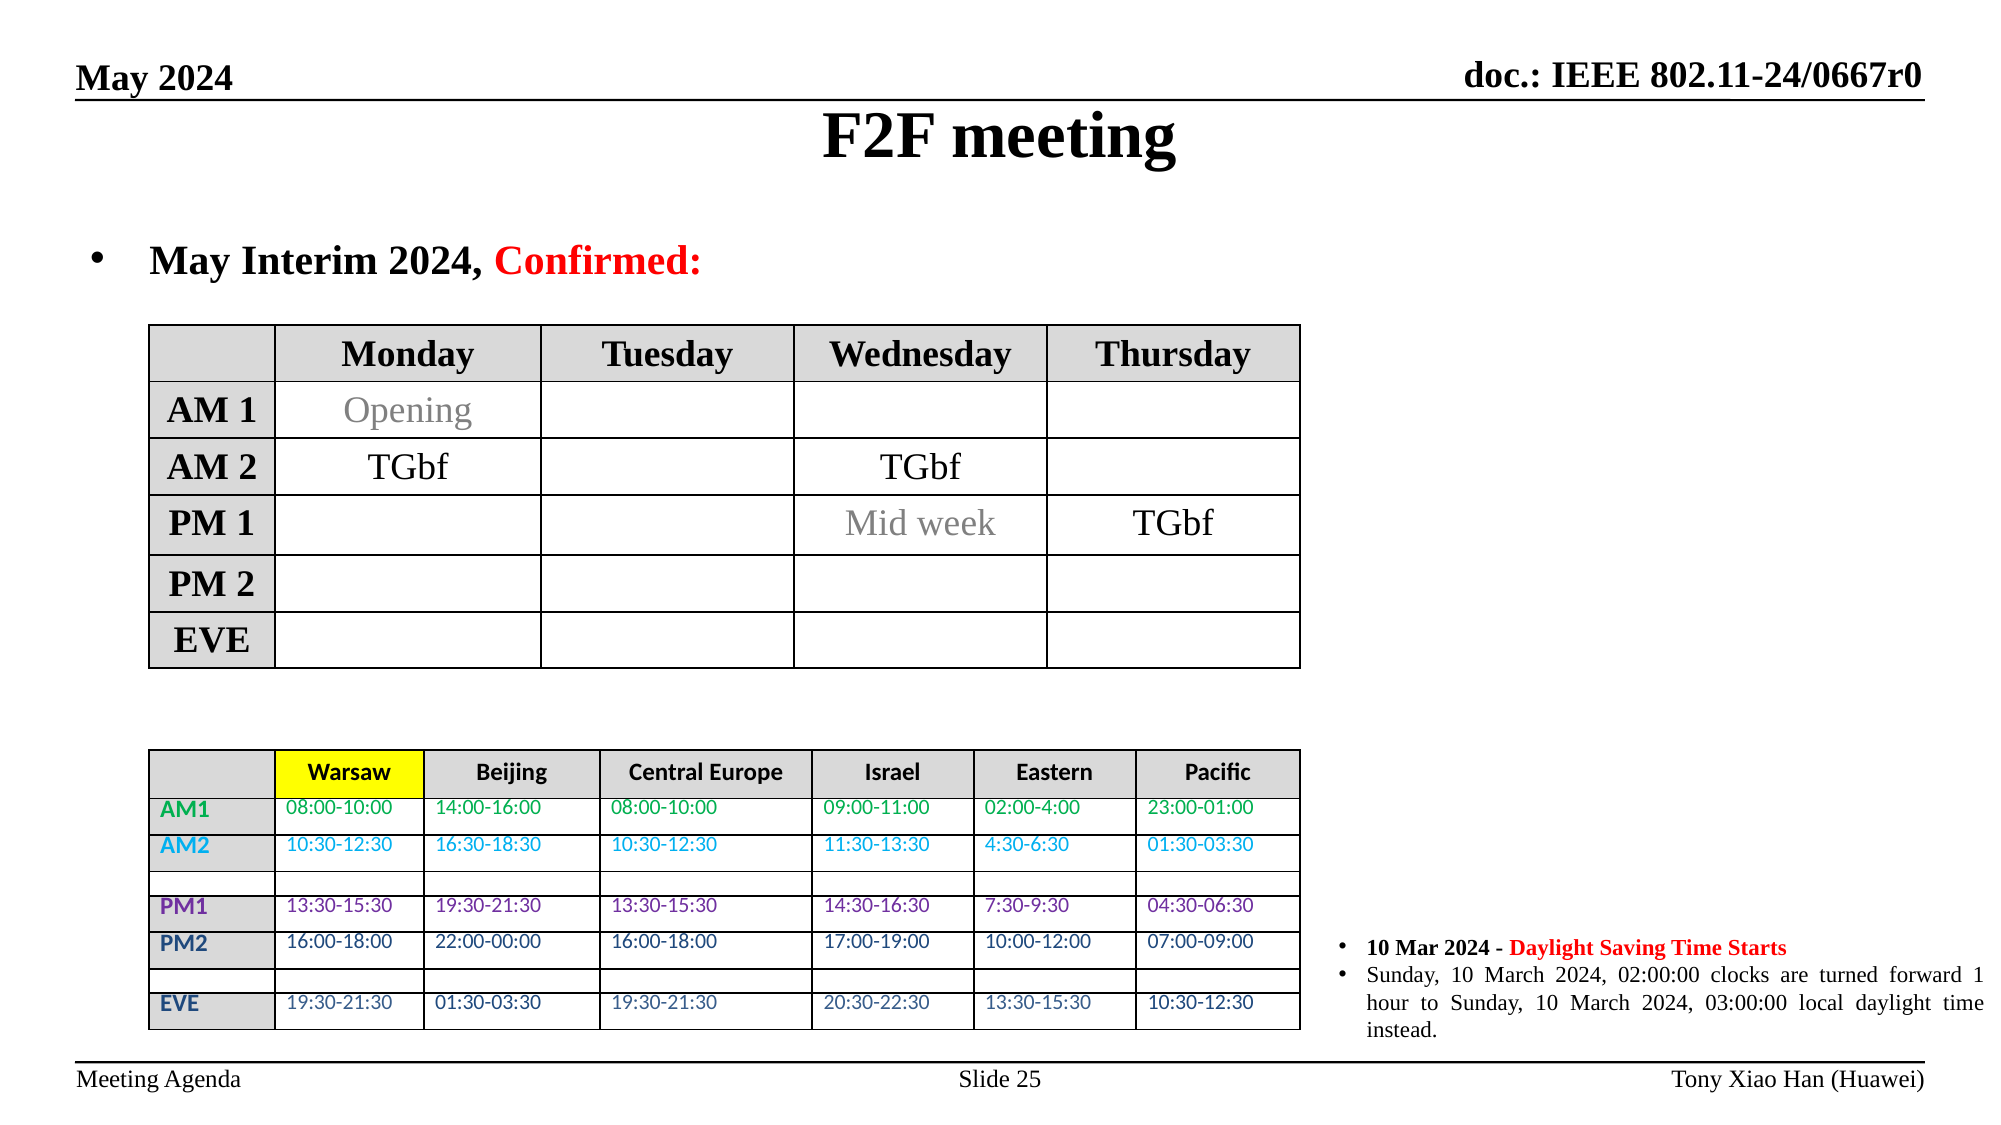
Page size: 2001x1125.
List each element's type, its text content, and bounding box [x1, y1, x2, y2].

table_cell [150, 970, 274, 992]
table_cell [276, 872, 423, 895]
table_cell [795, 613, 1046, 667]
table_cell 17:00-19:00 [813, 933, 973, 968]
table_cell 16:30-18:30 [425, 836, 599, 871]
table_cell [276, 613, 540, 667]
table_cell AM1 [150, 799, 274, 834]
table_cell 23:00-01:00 [1137, 799, 1299, 834]
table_cell AM 2 [150, 439, 274, 494]
table_cell 10:30-12:30 [601, 836, 811, 871]
table_cell [542, 613, 793, 667]
table_cell 14:30-16:30 [813, 897, 973, 931]
table_cell [601, 970, 811, 992]
table_cell [276, 496, 540, 554]
table_cell [425, 872, 599, 895]
table_cell 13:30-15:30 [601, 897, 811, 931]
table_cell [601, 872, 811, 895]
table_cell Mid week [795, 496, 1046, 554]
table_cell [795, 556, 1046, 611]
table_cell AM 1 [150, 382, 274, 437]
table_header Monday [276, 326, 540, 381]
table_cell 19:30-21:30 [601, 994, 811, 1029]
table_header Eastern [975, 751, 1135, 798]
table_cell TGbf [1048, 496, 1299, 554]
table_header Tuesday [542, 326, 793, 381]
table_cell [795, 382, 1046, 437]
table_cell 13:30-15:30 [975, 994, 1135, 1029]
table_cell [1048, 382, 1299, 437]
table_cell 07:00-09:00 [1137, 933, 1299, 968]
table_cell [975, 872, 1135, 895]
table_cell [425, 970, 599, 992]
table_cell 16:00-18:00 [601, 933, 811, 968]
table_cell [975, 970, 1135, 992]
table_cell 02:00-4:00 [975, 799, 1135, 834]
table_cell PM2 [150, 933, 274, 968]
table_cell 01:30-03:30 [1137, 836, 1299, 871]
table_cell EVE [150, 613, 274, 667]
table_cell [542, 439, 793, 494]
table_cell [1048, 556, 1299, 611]
table_cell [1048, 439, 1299, 494]
table_cell AM2 [150, 836, 274, 871]
table_cell [542, 496, 793, 554]
table_cell PM 2 [150, 556, 274, 611]
text_box 10 Mar 2024 - Daylight Saving Time Starts Sunday, 10 March 2024, 02:00:00 clocks are turned forward 1 hour to Sunday, 10 March 2024, 03:00:00 local daylight time instead. [1323, 924, 2000, 1050]
table_cell Opening [276, 382, 540, 437]
table_cell 13:30-15:30 [276, 897, 423, 931]
table_header Israel [813, 751, 973, 798]
table_cell 08:00-10:00 [601, 799, 811, 834]
table_cell 01:30-03:30 [425, 994, 599, 1029]
table_cell [1048, 613, 1299, 667]
table_cell [1137, 872, 1299, 895]
table_cell TGbf [276, 439, 540, 494]
table_header [150, 326, 274, 381]
table_cell 10:30-12:30 [1137, 994, 1299, 1029]
table_cell [276, 556, 540, 611]
table_cell 08:00-10:00 [276, 799, 423, 834]
table_header Wednesday [795, 326, 1046, 381]
table_cell 16:00-18:00 [276, 933, 423, 968]
table_cell 14:00-16:00 [425, 799, 599, 834]
table_cell [1137, 970, 1299, 992]
table_cell 10:00-12:00 [975, 933, 1135, 968]
table_cell 19:30-21:30 [425, 897, 599, 931]
table_header Warsaw [276, 751, 423, 798]
table_cell 22:00-00:00 [425, 933, 599, 968]
table_header Central Europe [601, 751, 811, 798]
table_header Beijing [425, 751, 599, 798]
table_cell 4:30-6:30 [975, 836, 1135, 871]
table_cell [813, 872, 973, 895]
table_cell PM 1 [150, 496, 274, 554]
table_cell [150, 872, 274, 895]
table_cell [542, 556, 793, 611]
table_cell [276, 970, 423, 992]
table_cell PM1 [150, 897, 274, 931]
table_header [150, 751, 274, 798]
table_cell 09:00-11:00 [813, 799, 973, 834]
table_cell TGbf [795, 439, 1046, 494]
table_cell EVE [150, 994, 274, 1029]
text_box F2F meeting [0, 87, 2000, 175]
table_cell 10:30-12:30 [276, 836, 423, 871]
table_cell [813, 970, 973, 992]
table_cell 11:30-13:30 [813, 836, 973, 871]
table_cell 7:30-9:30 [975, 897, 1135, 931]
table_cell 19:30-21:30 [276, 994, 423, 1029]
table_cell [542, 382, 793, 437]
table_header Thursday [1048, 326, 1299, 381]
table_cell 20:30-22:30 [813, 994, 973, 1029]
table_cell 04:30-06:30 [1137, 897, 1299, 931]
table_header Pacific [1137, 751, 1299, 798]
text_box May Interim 2024, Confirmed: [75, 224, 1150, 363]
